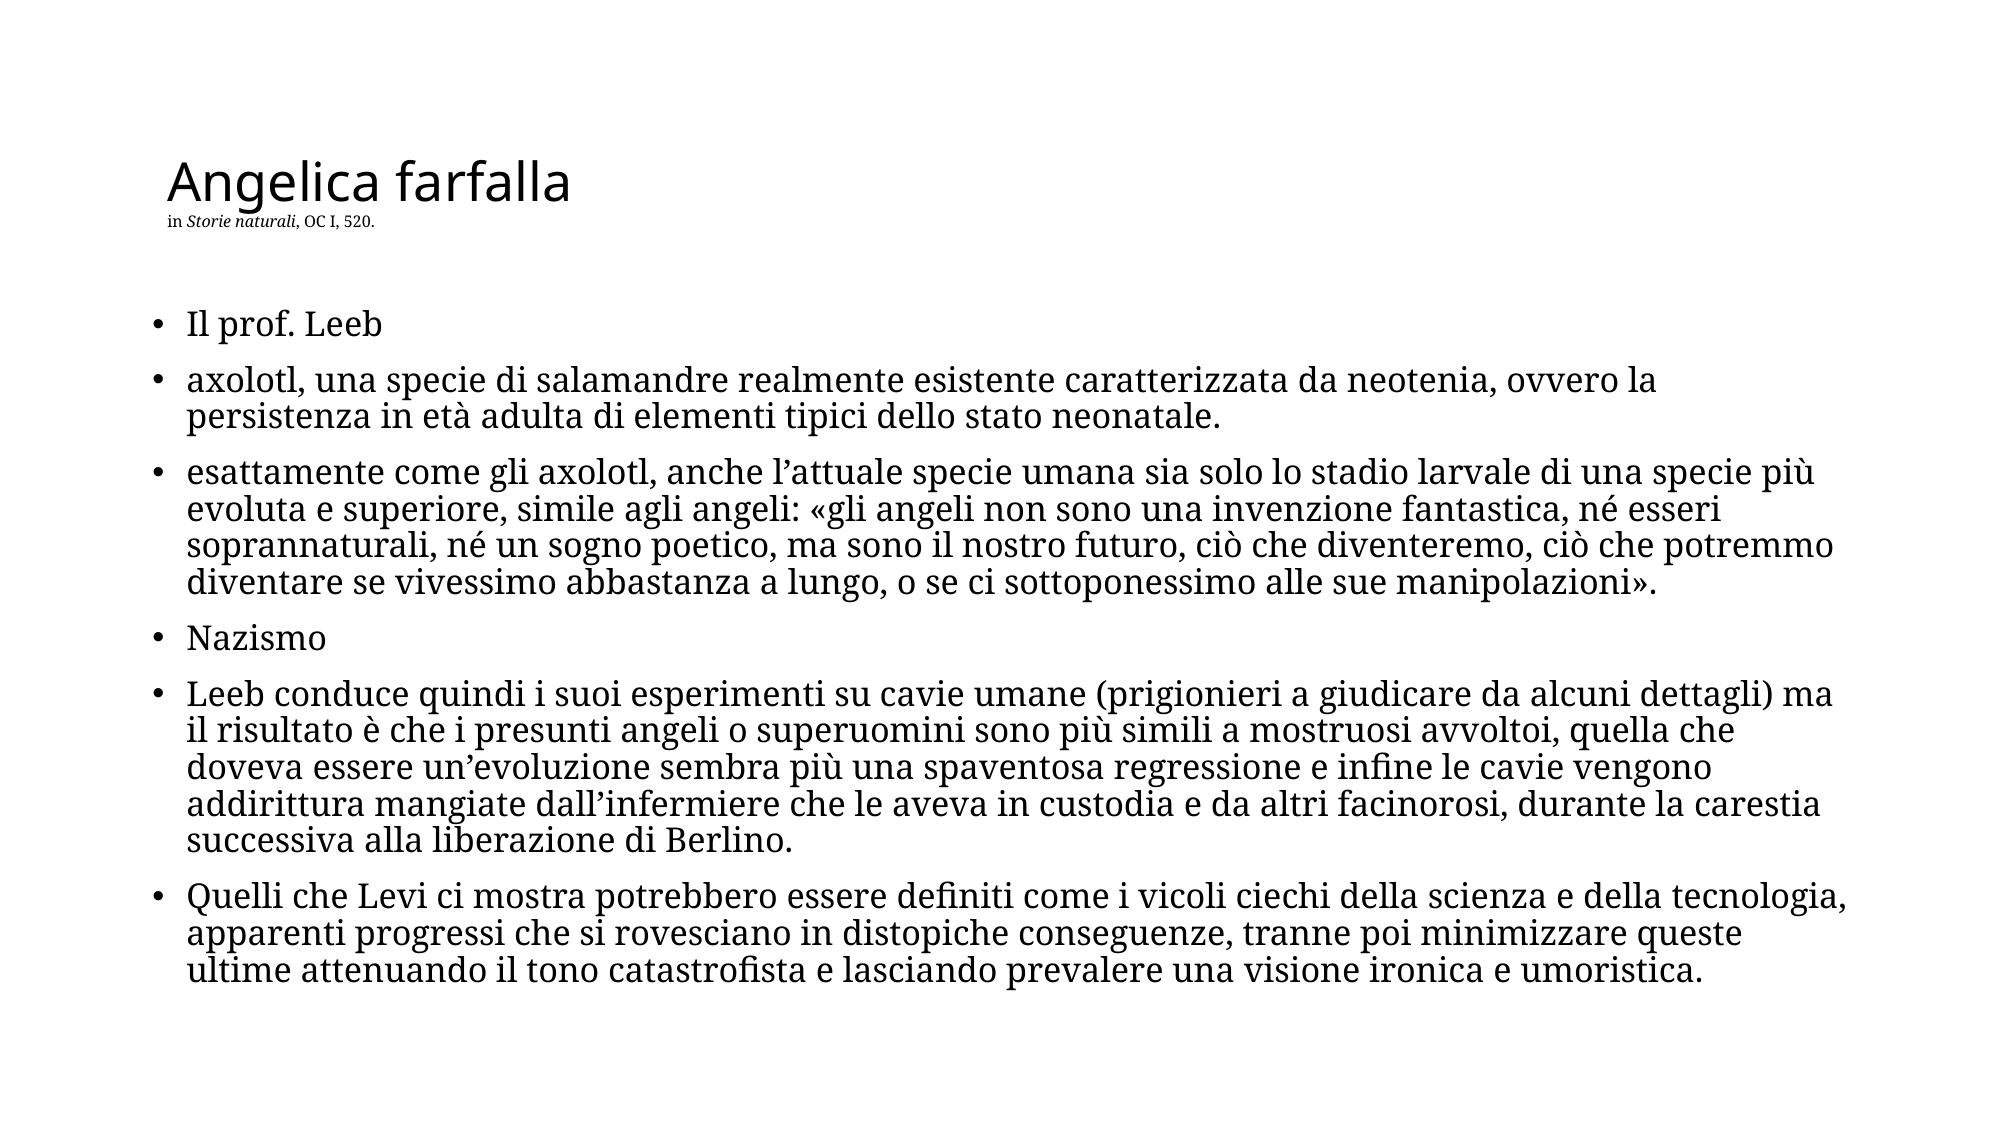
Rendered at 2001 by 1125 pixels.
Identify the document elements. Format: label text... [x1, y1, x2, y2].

list Il prof. Leeb axolotl, una specie di salamandre realmente esistente caratterizzata da neotenia, ovvero la persistenza in età adulta di elementi tipici dello stato neonatale. esattamente come gli axolotl, anche l’attuale specie umana sia solo lo stadio larvale di una specie più evoluta e superiore, simile agli angeli: «gli angeli non sono una invenzione fantastica, né esseri soprannaturali, né un sogno poetico, ma sono il nostro futuro, ciò che diventeremo, ciò che potremmo diventare se vivessimo abbastanza a lungo, o se ci sottoponessimo alle sue manipolazioni». Nazismo Leeb conduce quindi i suoi esperimenti su cavie umane (prigionieri a giudicare da alcuni dettagli) ma il risultato è che i presunti angeli o superuomini sono più simili a mostruosi avvoltoi, quella che doveva essere un’evoluzione sembra più una spaventosa regressione e infine le cavie vengono addirittura mangiate dall’infermiere che le aveva in custodia e da altri facinorosi, durante la carestia successiva alla liberazione di Berlino. Quelli che Levi ci mostra potrebbero essere definiti come i vicoli ciechi della scienza e della tecnologia, apparenti progressi che si rovesciano in distopiche conseguenze, tranne poi minimizzare queste ultime attenuando il tono catastrofista e lasciando prevalere una visione ironica e umoristica. [137, 299, 1863, 1014]
title Angelica farfalla in Storie naturali, OC I, 520. [152, 111, 1878, 330]
